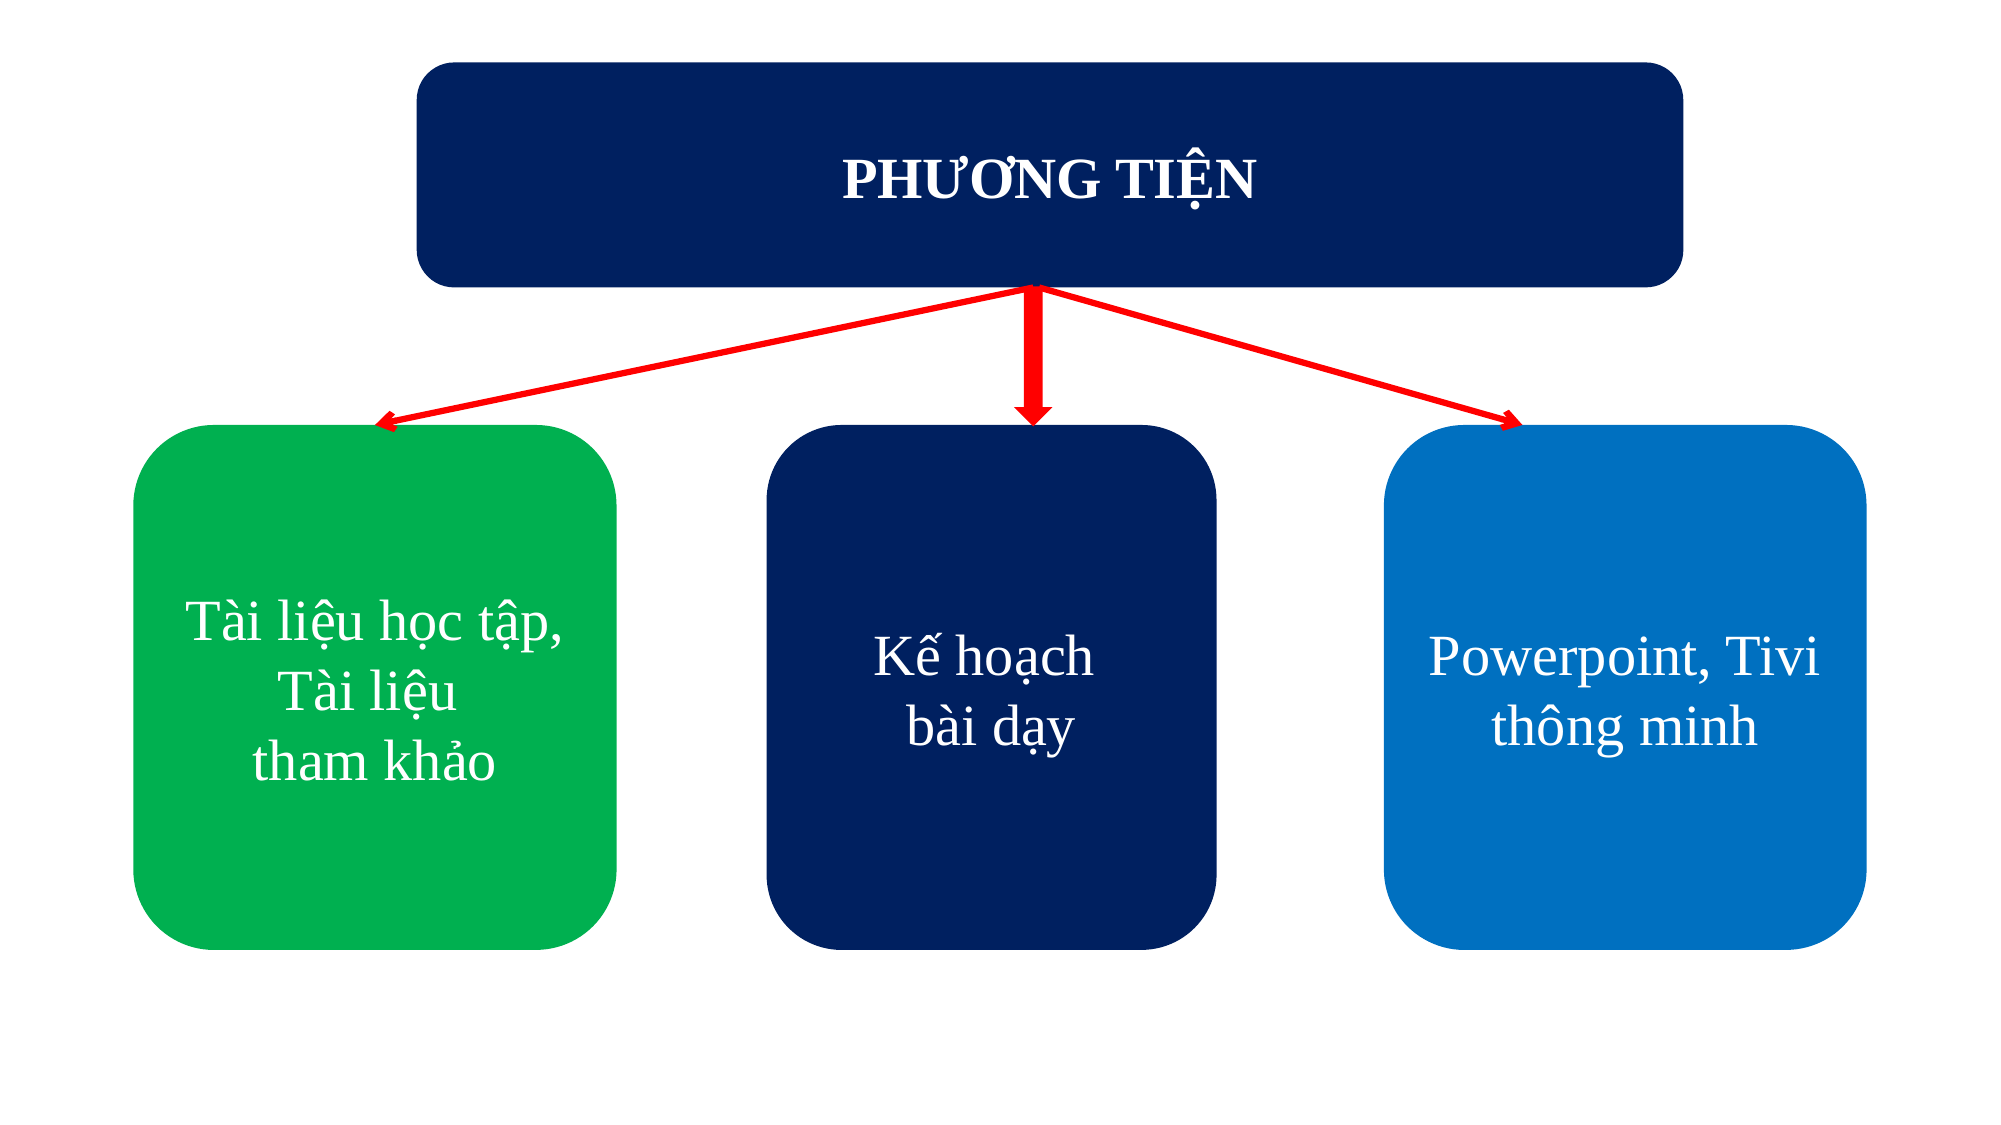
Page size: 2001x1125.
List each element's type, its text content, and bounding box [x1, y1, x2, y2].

text_box [1014, 286, 1043, 427]
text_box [635, 27, 773, 686]
text_box PHƯƠNG TIỆN [773, 61, 1685, 289]
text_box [1039, 287, 1523, 425]
text_box Powerpoint, Tivi thông minh [1382, 423, 1868, 951]
text_box Tài liệu học tập, Tài liệu tham khảo [132, 423, 618, 951]
text_box PHƯƠNG TIỆN [415, 61, 635, 289]
text_box Kế hoạch bài dạy [765, 423, 1218, 951]
